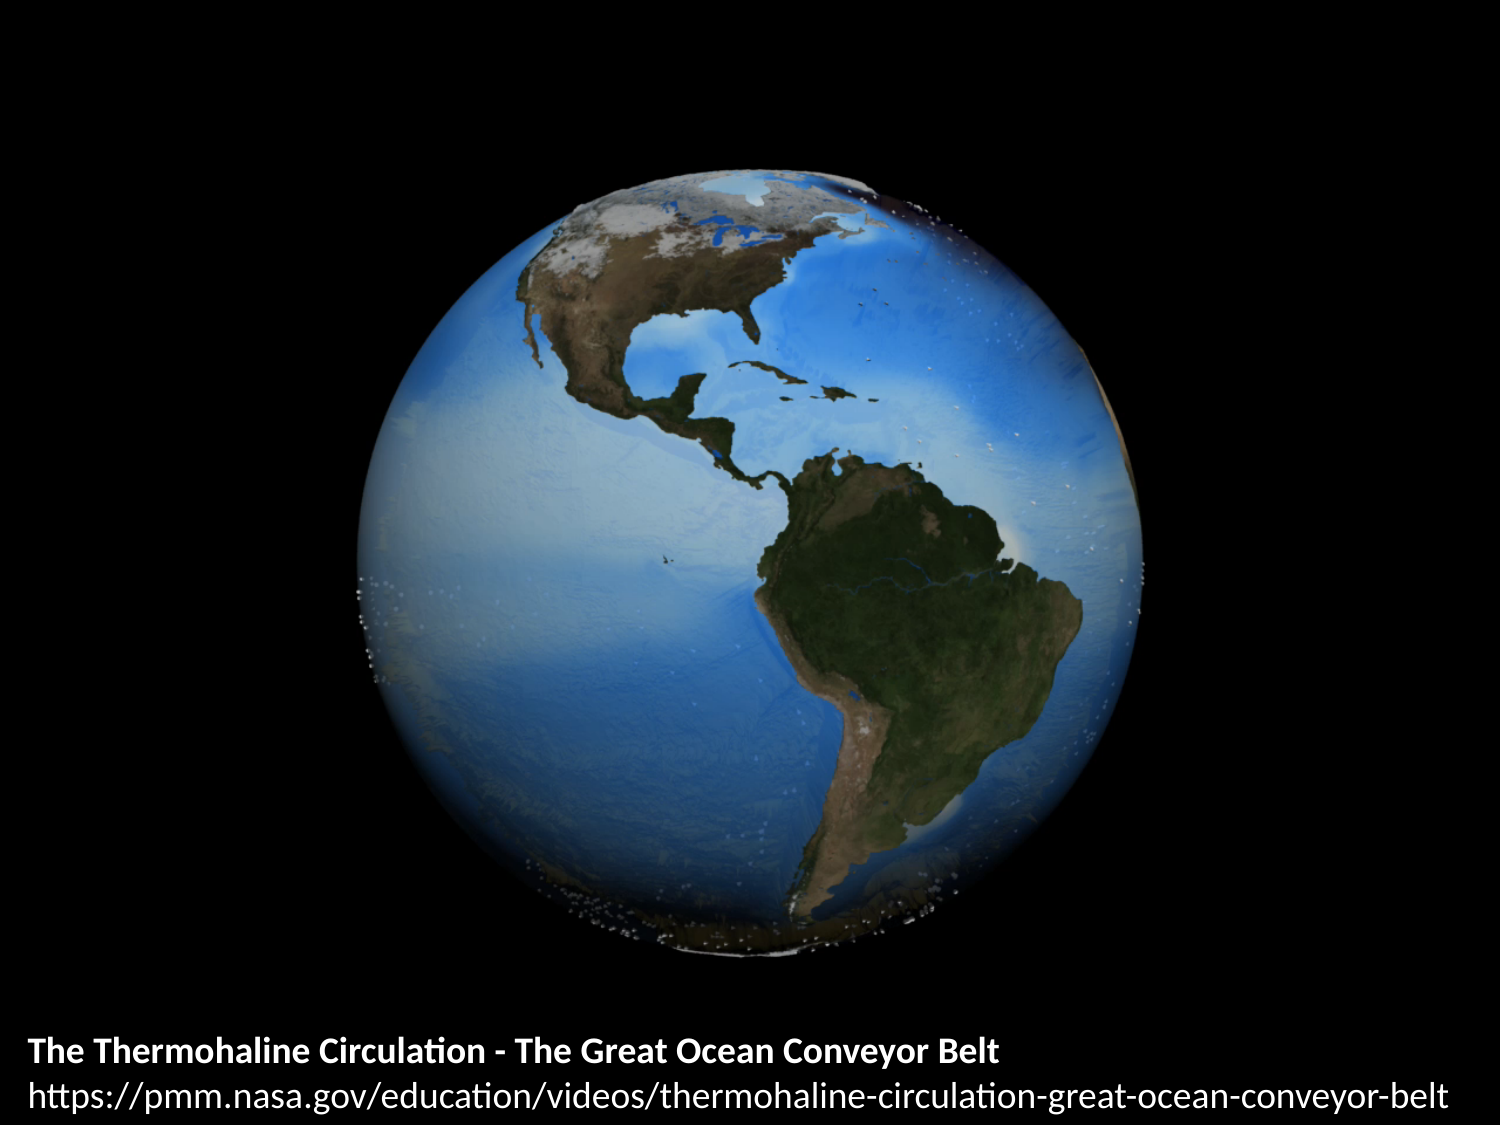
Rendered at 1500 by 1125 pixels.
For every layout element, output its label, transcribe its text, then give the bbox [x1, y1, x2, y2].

text_box The Thermohaline Circulation - The Great Ocean Conveyor Belt https://pmm.nasa.gov/education/videos/thermohaline-circulation-great-ocean-conveyor-belt [12, 1018, 1500, 1124]
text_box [0, 140, 1500, 985]
